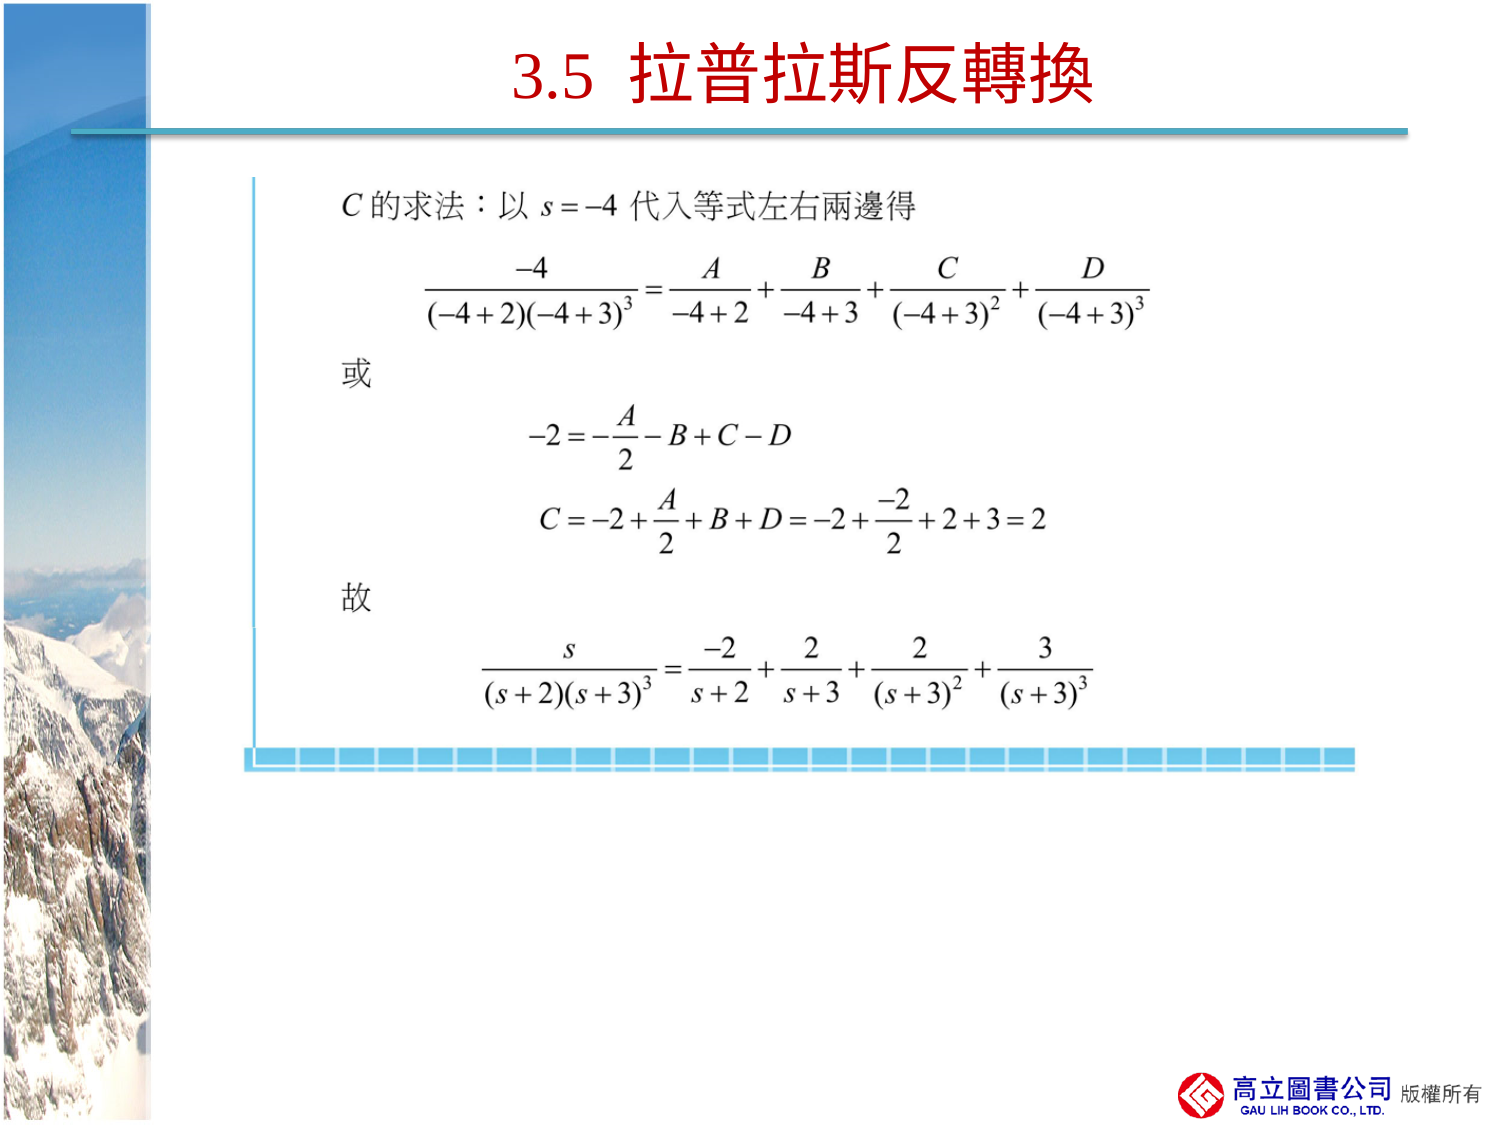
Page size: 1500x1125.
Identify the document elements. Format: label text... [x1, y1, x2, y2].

title 3.5 拉普拉斯反轉換 [147, 19, 1459, 126]
picture [1178, 1065, 1500, 1125]
picture [1, 0, 1415, 1125]
